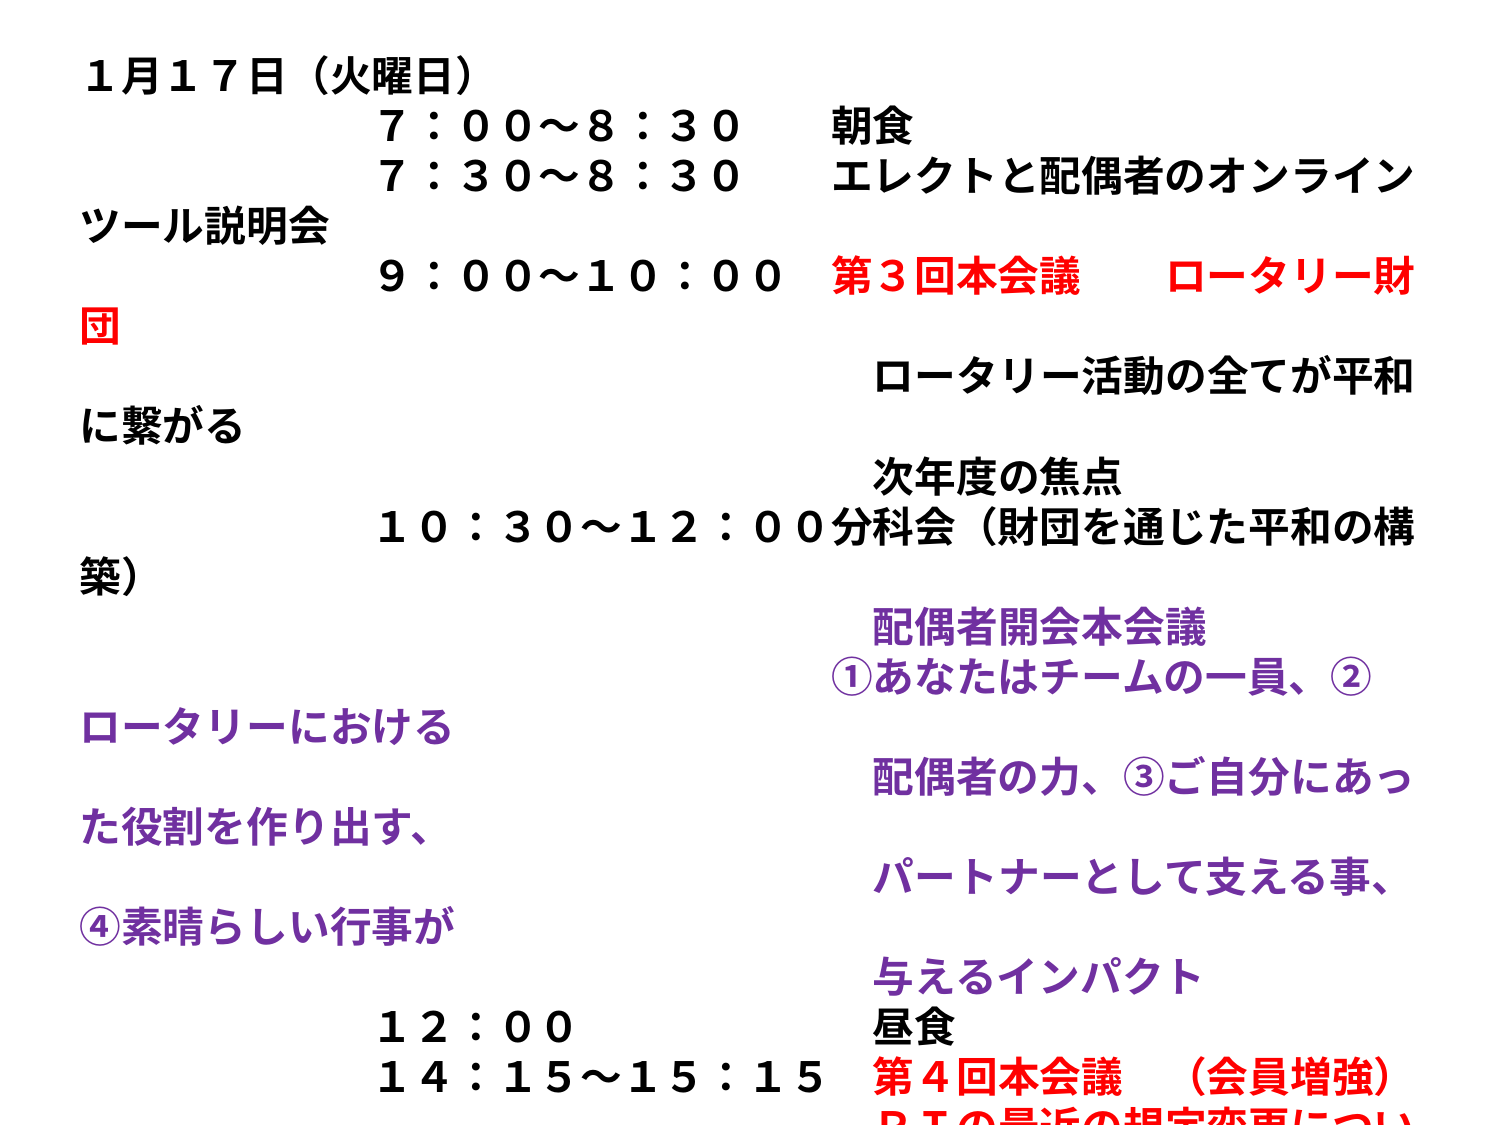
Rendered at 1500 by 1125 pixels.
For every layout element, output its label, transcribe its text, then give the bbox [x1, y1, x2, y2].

text_box １月１７日（火曜日） ７：００～８：３０ 朝食 ７：３０～８：３０ エレクトと配偶者のオンラインツール説明会 ９：００～１０：００ 第３回本会議 ロータリー財団 ロータリー活動の全てが平和に繋がる 次年度の焦点 １０：３０～１２：００分科会（財団を通じた平和の構築） 配偶者開会本会議 ①あなたはチームの一員、②ロータリーにおける 配偶者の力、③ご自分にあった役割を作り出す、 パートナーとして支える事、④素晴らしい行事が 与えるインパクト １２：００ 昼食 １４：１５～１５：１５ 第４回本会議 （会員増強） ＲＩの最近の規定変更について、規定審議会 がもたらした機会、会員となる事の恩恵、未来 の為の会員増強 １５：４５～１７：１５ 分科会（変化するロータリアンの経験、） 配偶者討論（充実した地区行事でインパクトを生む） １７：３０～１８：３０ エレクトと配偶者のオンラインツール説明会 夕食 [64, 42, 1459, 1125]
